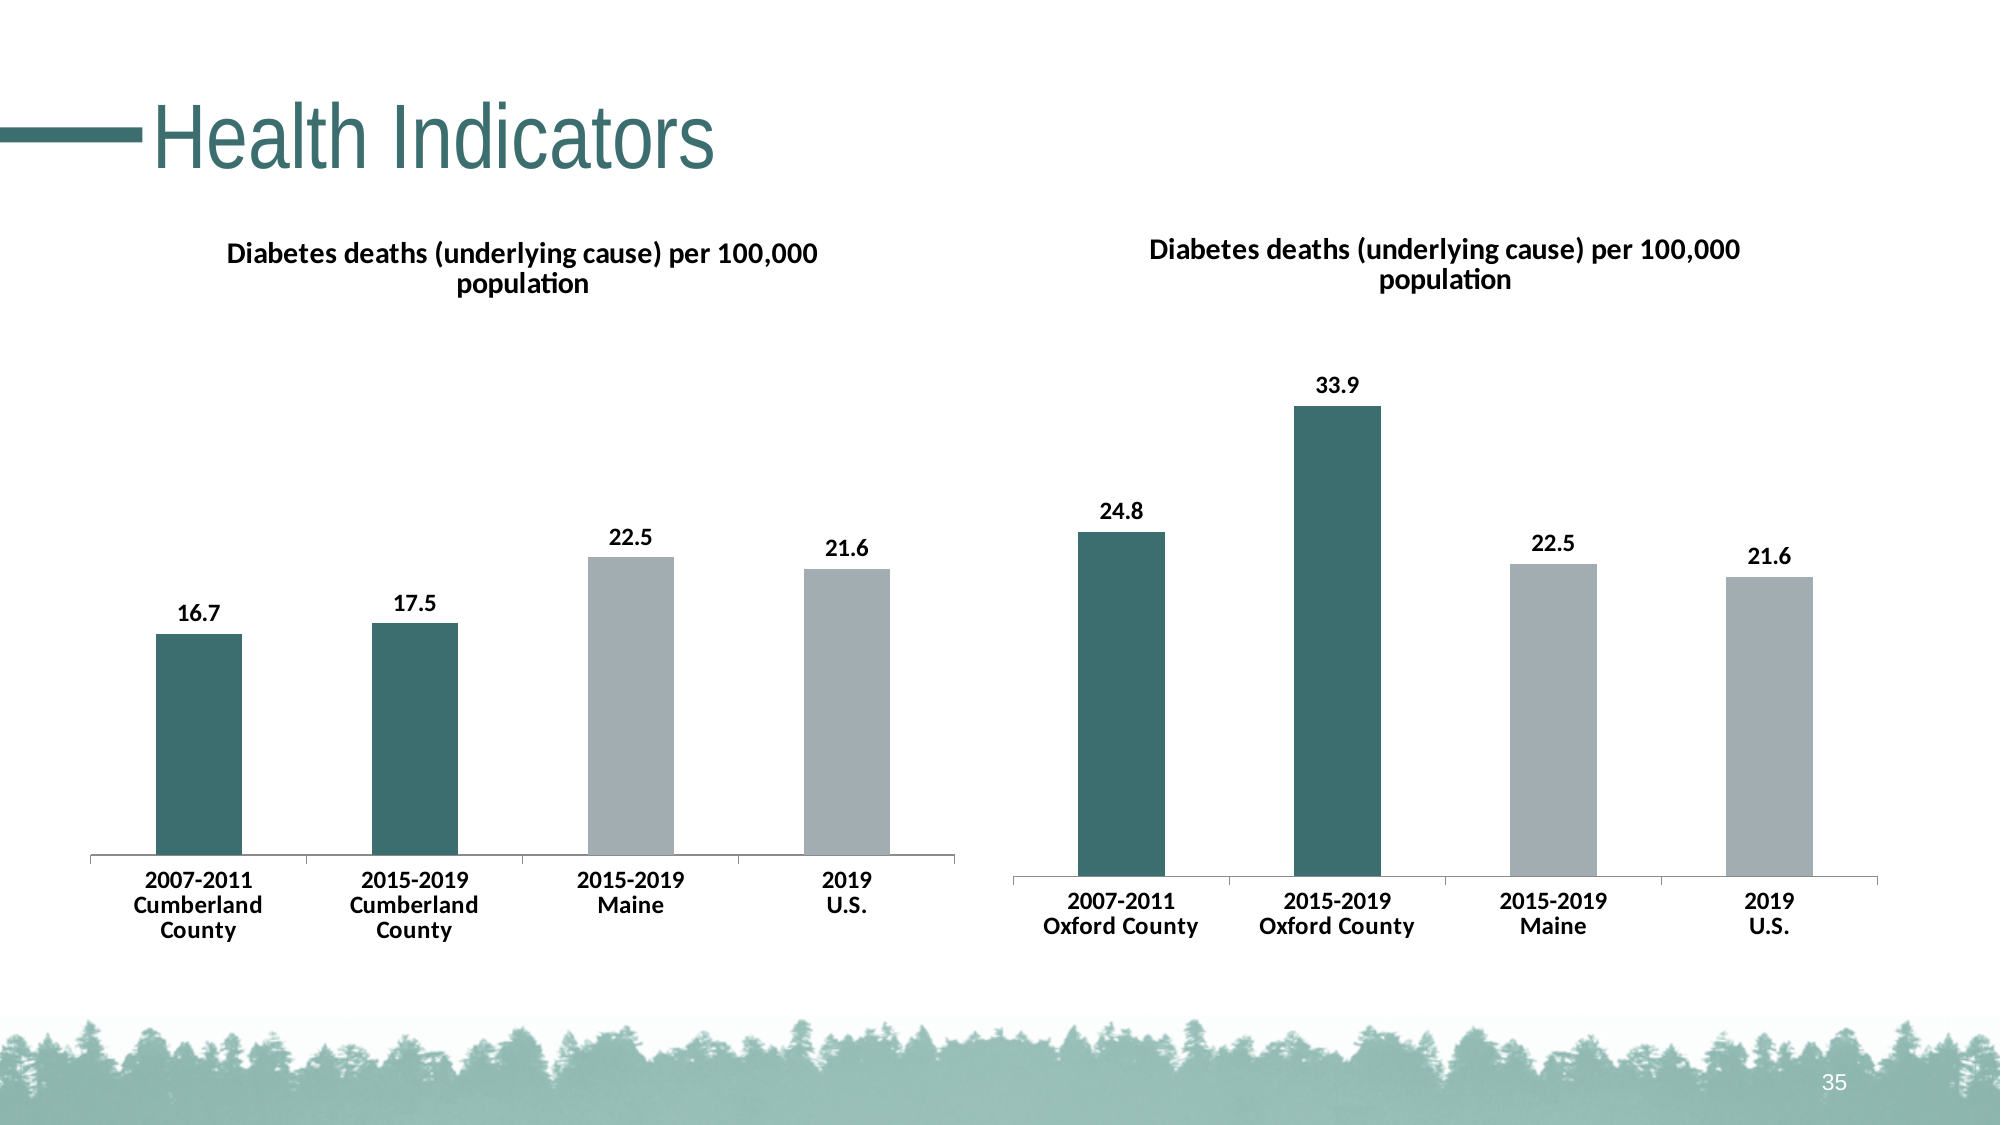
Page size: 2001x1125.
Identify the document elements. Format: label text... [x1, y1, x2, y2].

picture [0, 1015, 2000, 1125]
slide_number 35 [1412, 1042, 1863, 1103]
chart [72, 209, 973, 960]
chart [995, 205, 1896, 956]
title Health Indicators [137, 29, 1863, 248]
